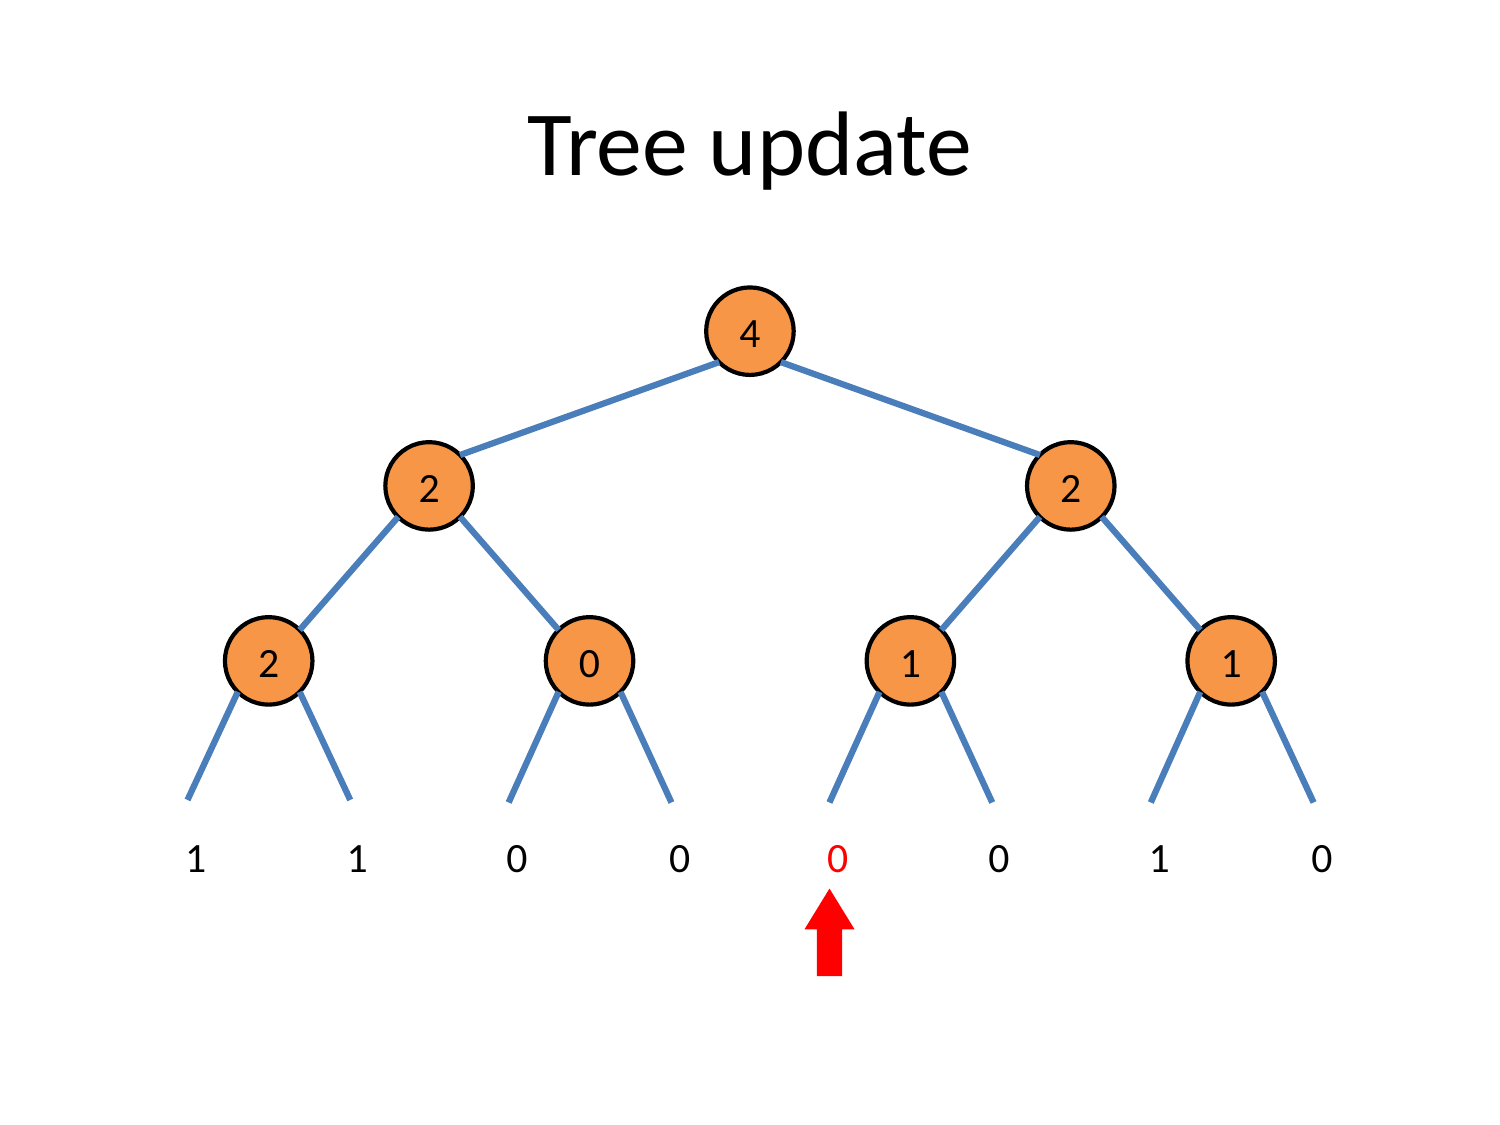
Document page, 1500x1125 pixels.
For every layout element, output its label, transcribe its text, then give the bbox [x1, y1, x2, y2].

title Tree update [75, 45, 1425, 233]
text_box [802, 897, 857, 979]
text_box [174, 287, 1327, 889]
